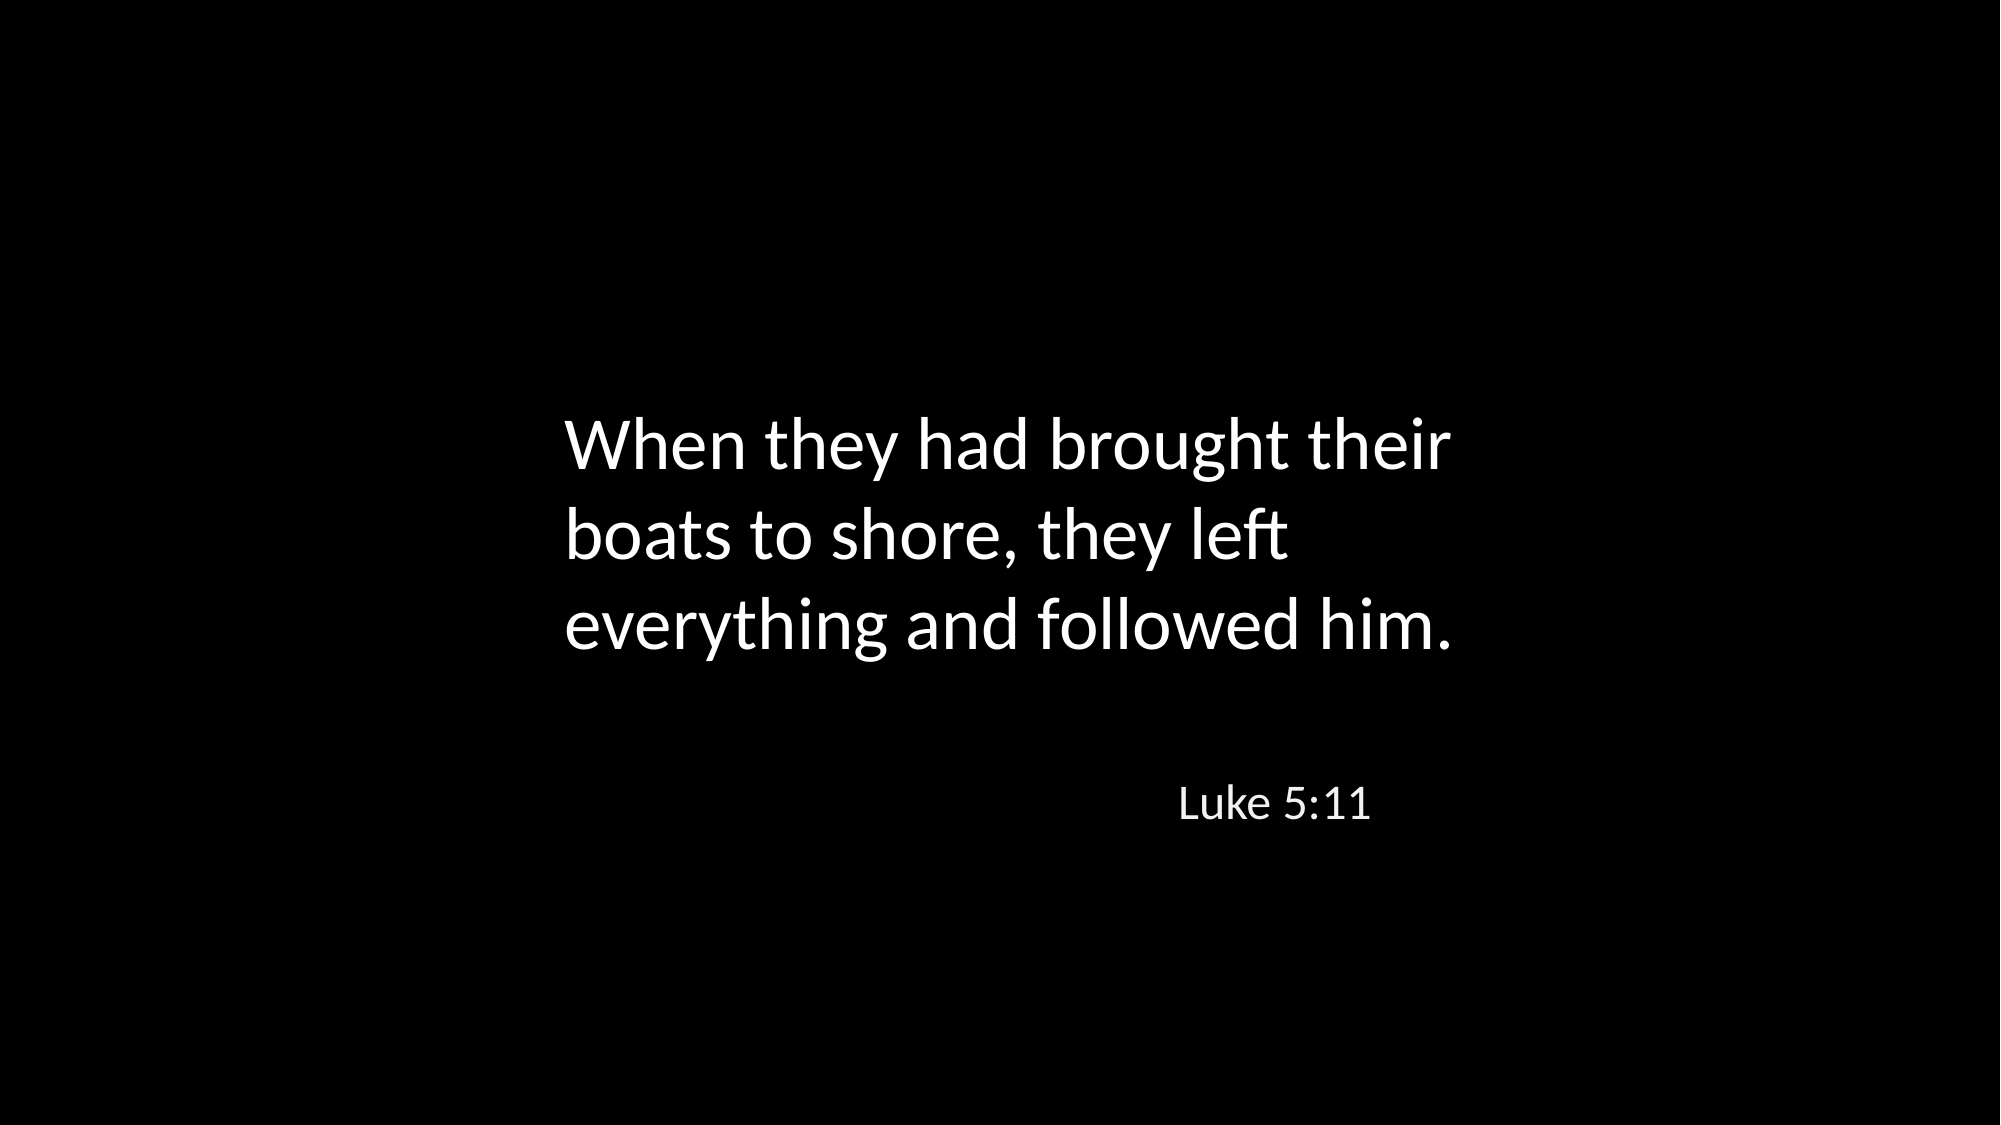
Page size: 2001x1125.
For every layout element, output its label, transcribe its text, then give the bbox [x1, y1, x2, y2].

text_box When they had brought their boats to shore, they left everything and followed him. [549, 387, 1513, 673]
text_box Luke 5:11 [999, 762, 1550, 838]
